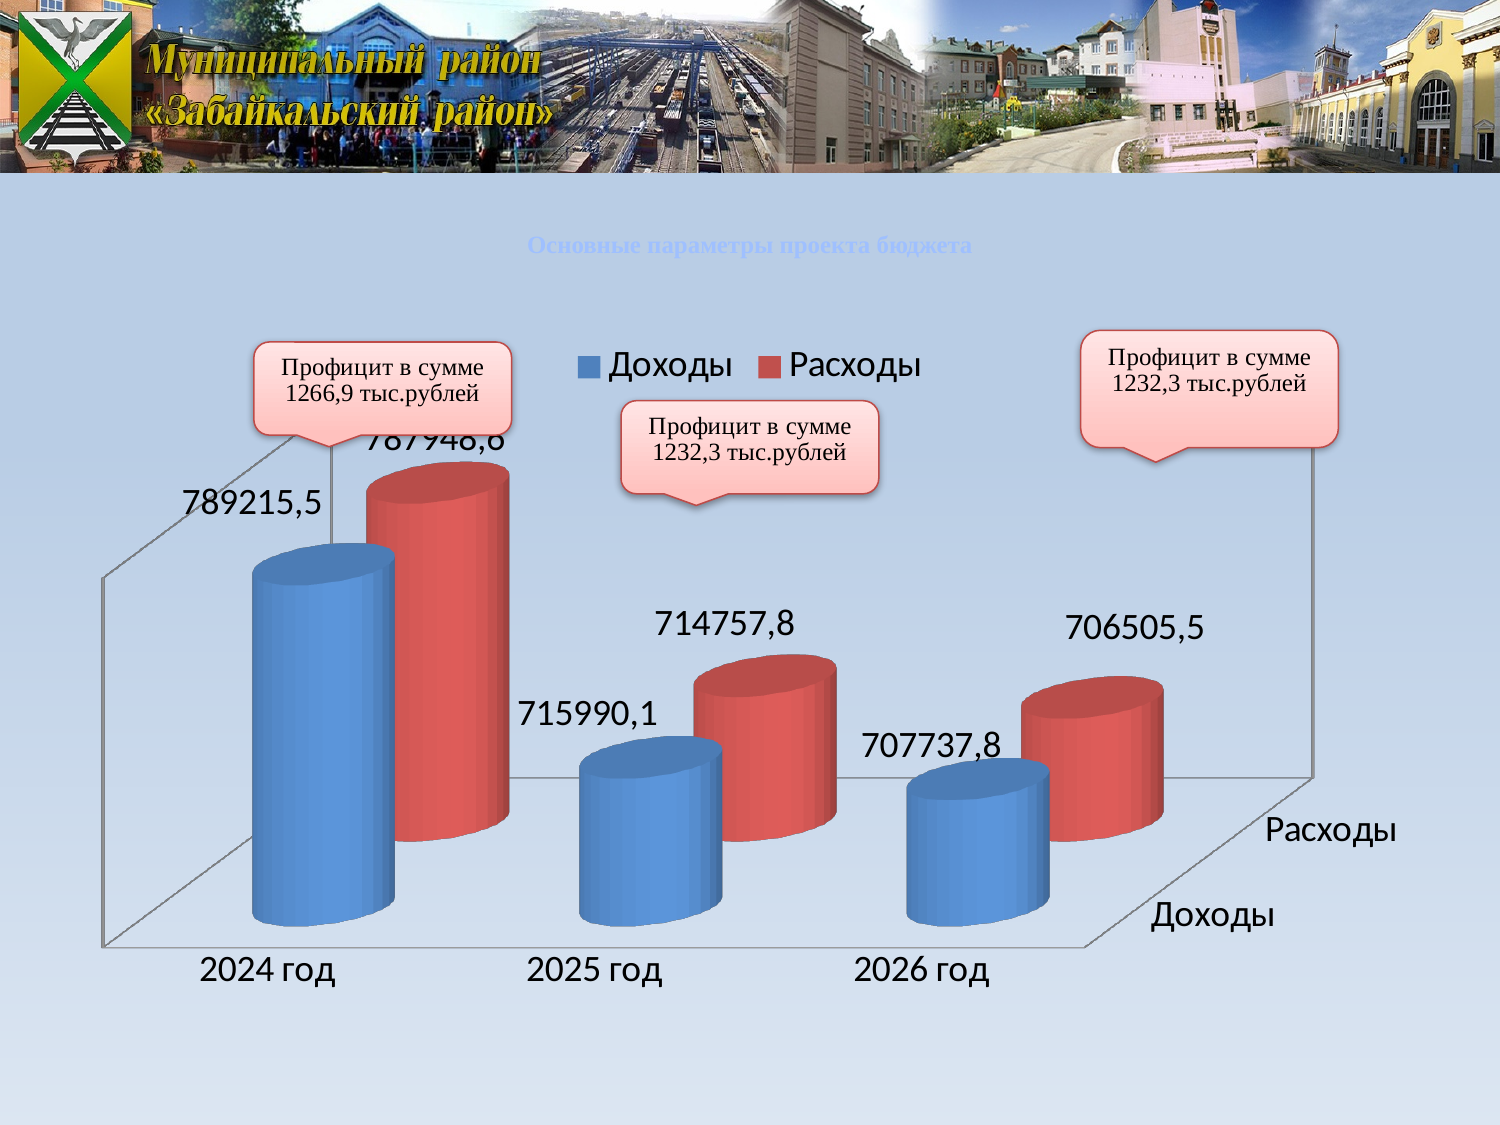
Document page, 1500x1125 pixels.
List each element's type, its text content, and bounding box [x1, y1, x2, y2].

chart [74, 325, 1426, 1006]
picture [0, 0, 1500, 173]
title Основные параметры проекта бюджета [75, 219, 1425, 303]
